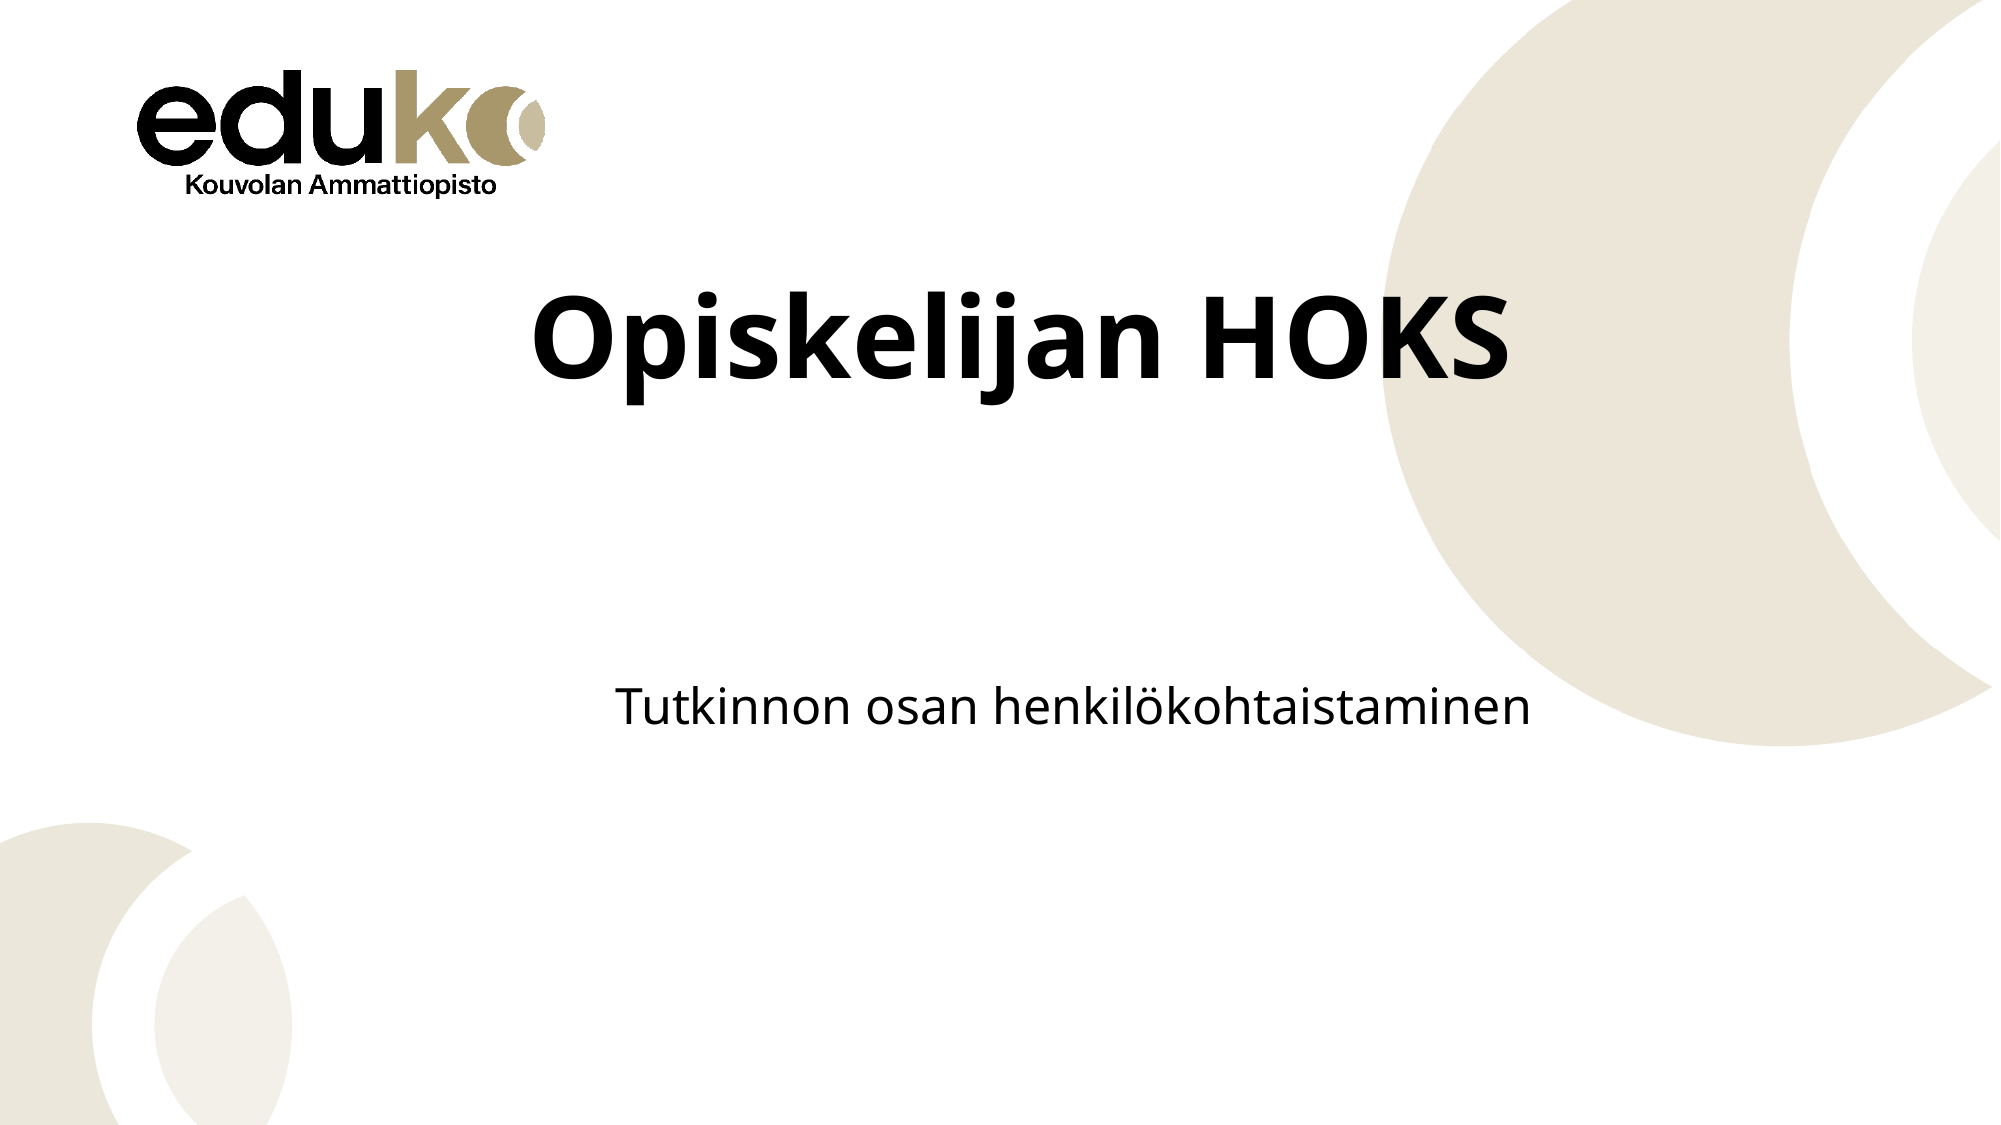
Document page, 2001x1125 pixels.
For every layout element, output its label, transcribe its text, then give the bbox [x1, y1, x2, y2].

title Opiskelijan HOKS [214, 272, 1827, 411]
picture [137, 70, 545, 199]
subtitle Tutkinnon osan henkilökohtaistaminen [600, 673, 1569, 945]
picture [0, 808, 303, 1125]
picture [1337, 0, 2000, 757]
